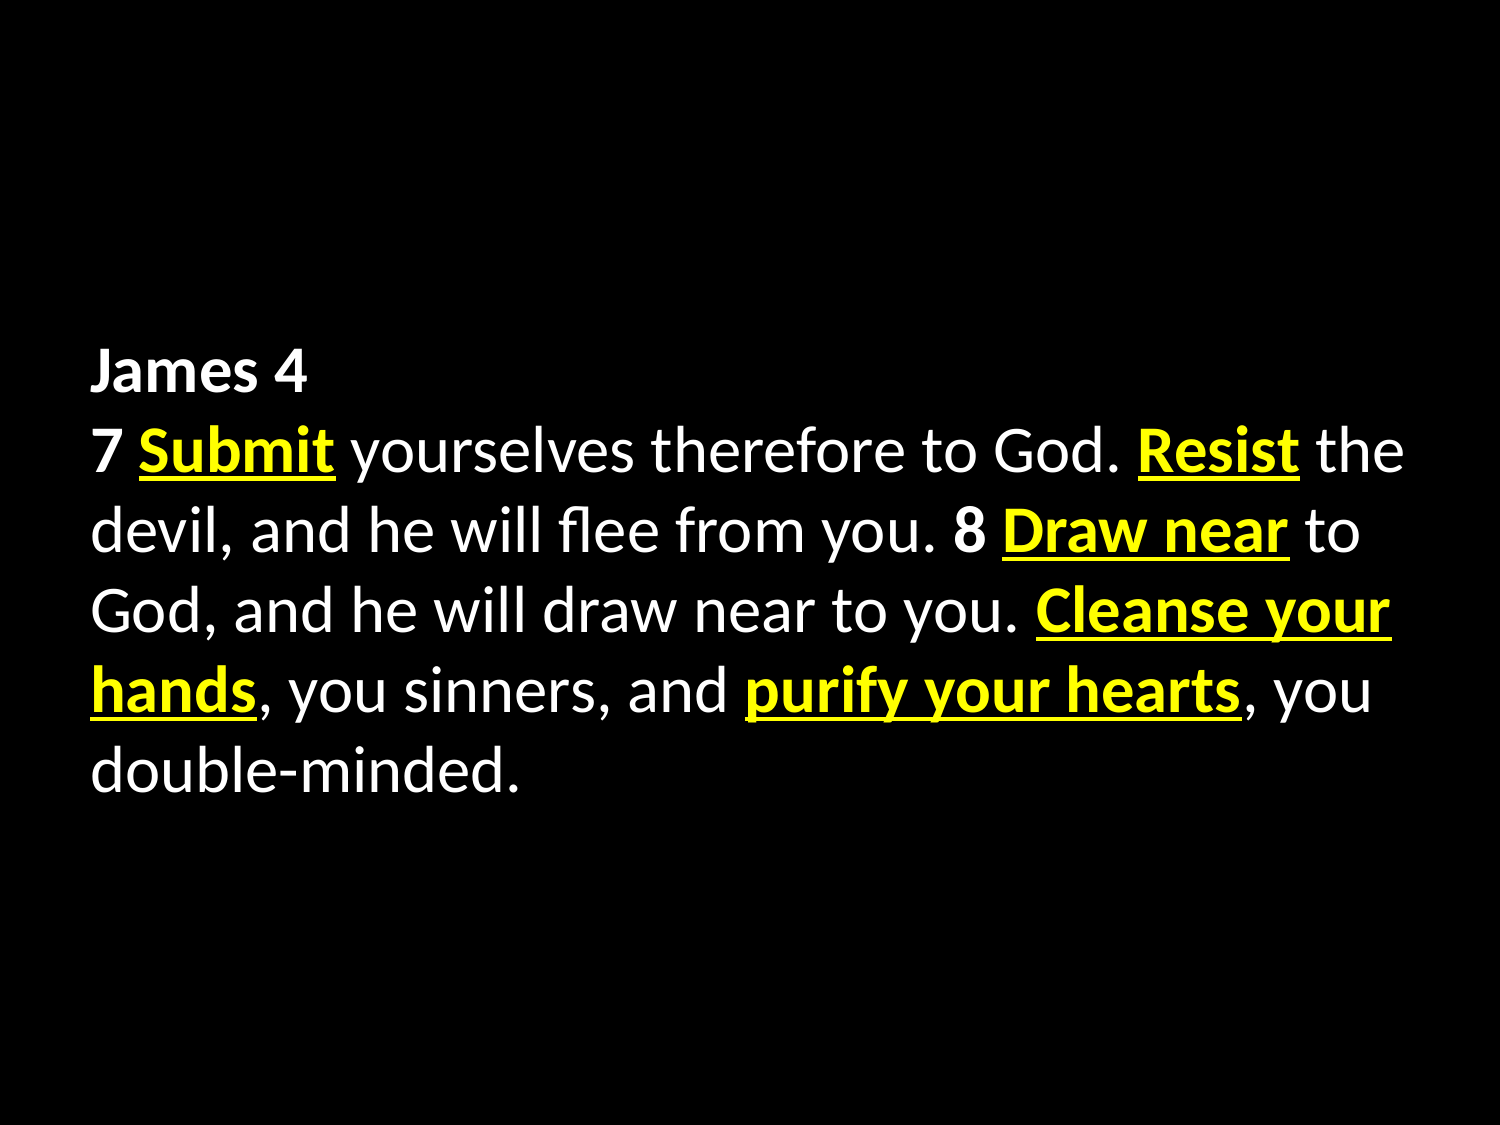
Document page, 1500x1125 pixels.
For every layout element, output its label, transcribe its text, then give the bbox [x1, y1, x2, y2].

list James 4 7 Submit yourselves therefore to God. Resist the devil, and he will flee from you. 8 Draw near to God, and he will draw near to you. Cleanse your hands, you sinners, and purify your hearts, you double-minded. [75, 126, 1440, 1005]
